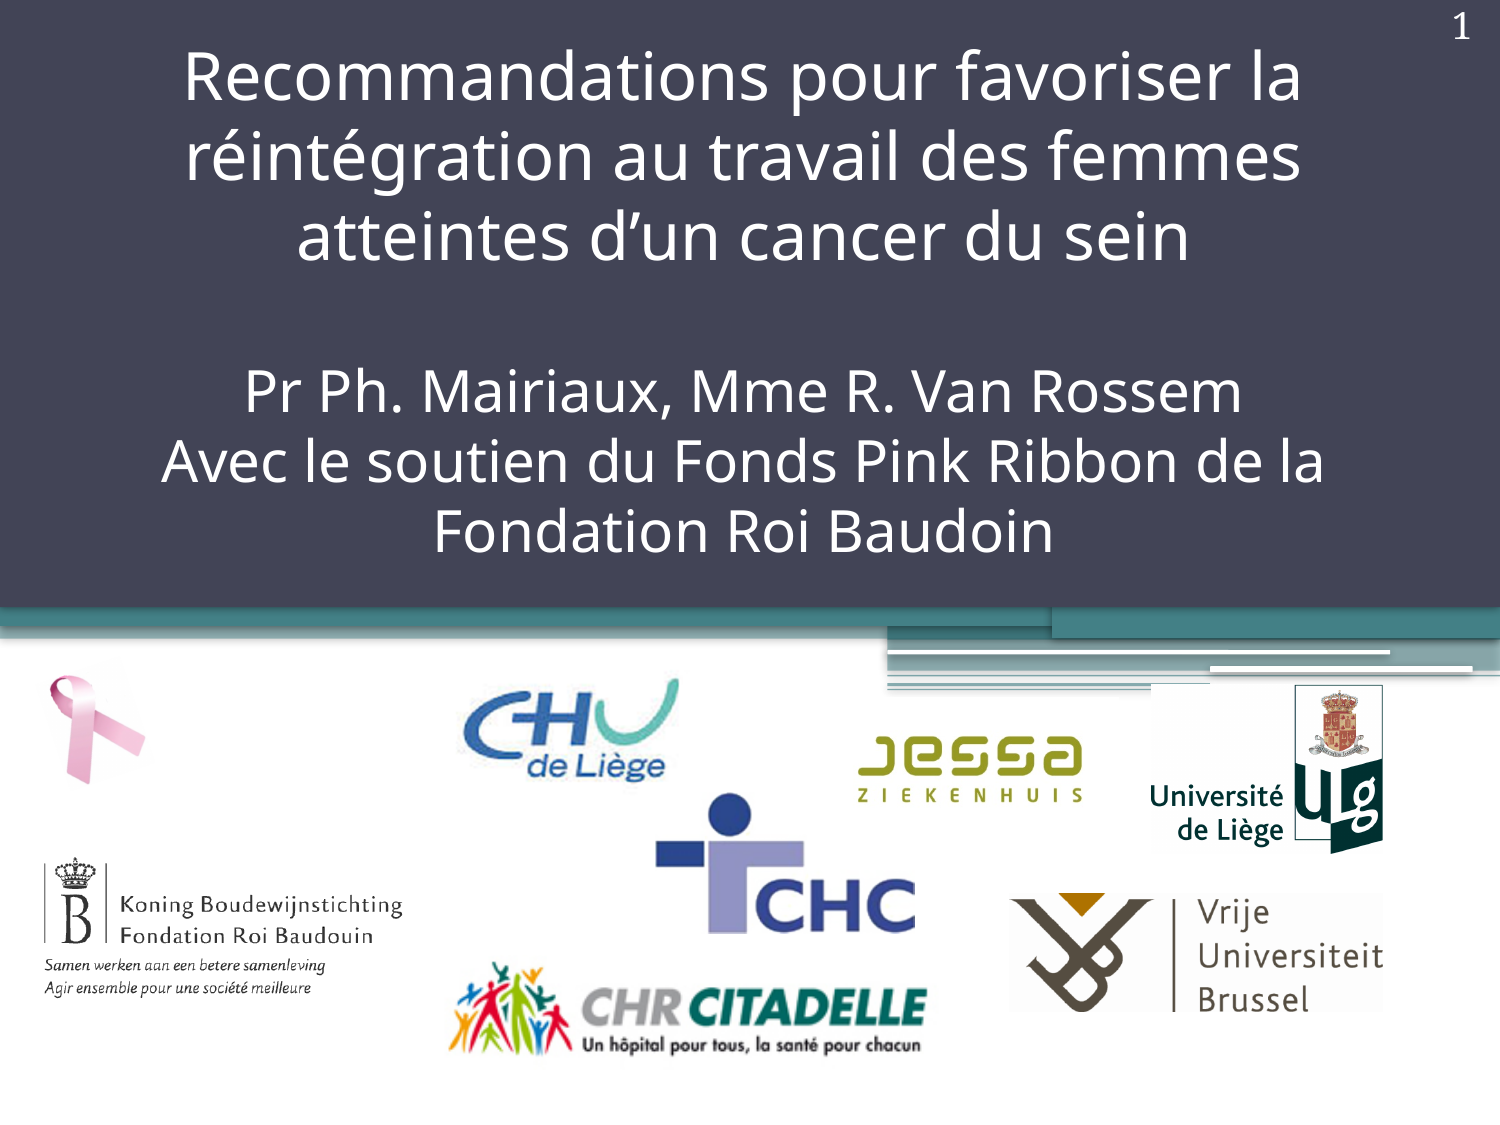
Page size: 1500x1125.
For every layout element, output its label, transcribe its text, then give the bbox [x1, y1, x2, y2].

picture [36, 657, 154, 790]
picture [442, 656, 1119, 934]
picture [1009, 892, 1384, 1012]
picture [26, 846, 960, 1070]
title Recommandations pour favoriser la réintégration au travail des femmes atteintes d’un cancer du sein Pr Ph. Mairiaux, Mme R. Van Rossem Avec le soutien du Fonds Pink Ribbon de la Fondation Roi Baudoin [64, 136, 1424, 622]
picture [1151, 684, 1384, 854]
slide_number 1 [1364, 0, 1488, 61]
